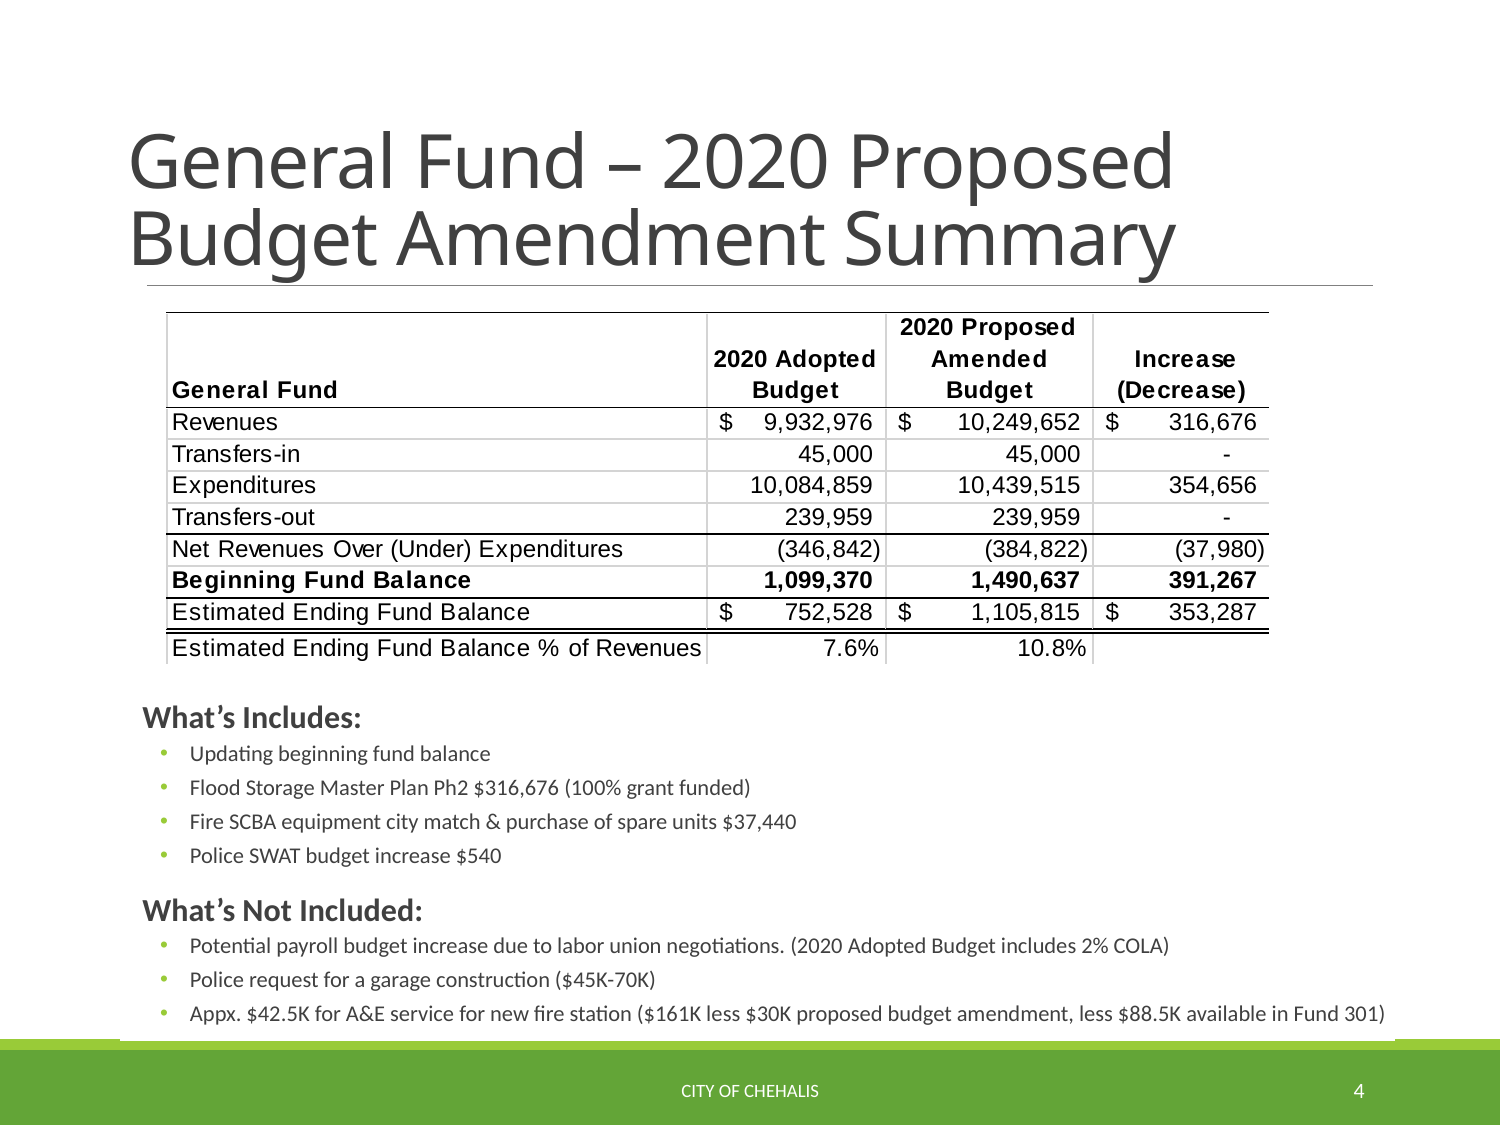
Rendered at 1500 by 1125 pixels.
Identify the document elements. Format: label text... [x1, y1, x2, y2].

title General Fund – 2020 Proposed Budget Amendment Summary [120, 120, 1395, 270]
list What’s Includes: Updating beginning fund balance Flood Storage Master Plan Ph2 $316,676 (100% grant funded) Fire SCBA equipment city match & purchase of spare units $37,440 Police SWAT budget increase $540 What’s Not Included: Potential payroll budget increase due to labor union negotiations. (2020 Adopted Budget includes 2% COLA) Police request for a garage construction ($45K-70K) Appx. $42.5K for A&E service for new fire station ($161K less $30K proposed budget amendment, less $88.5K available in Fund 301) [120, 290, 1395, 1041]
picture [165, 311, 1272, 667]
slide_number 4 [1218, 1059, 1380, 1120]
footer City of Chehalis [453, 1059, 1047, 1120]
